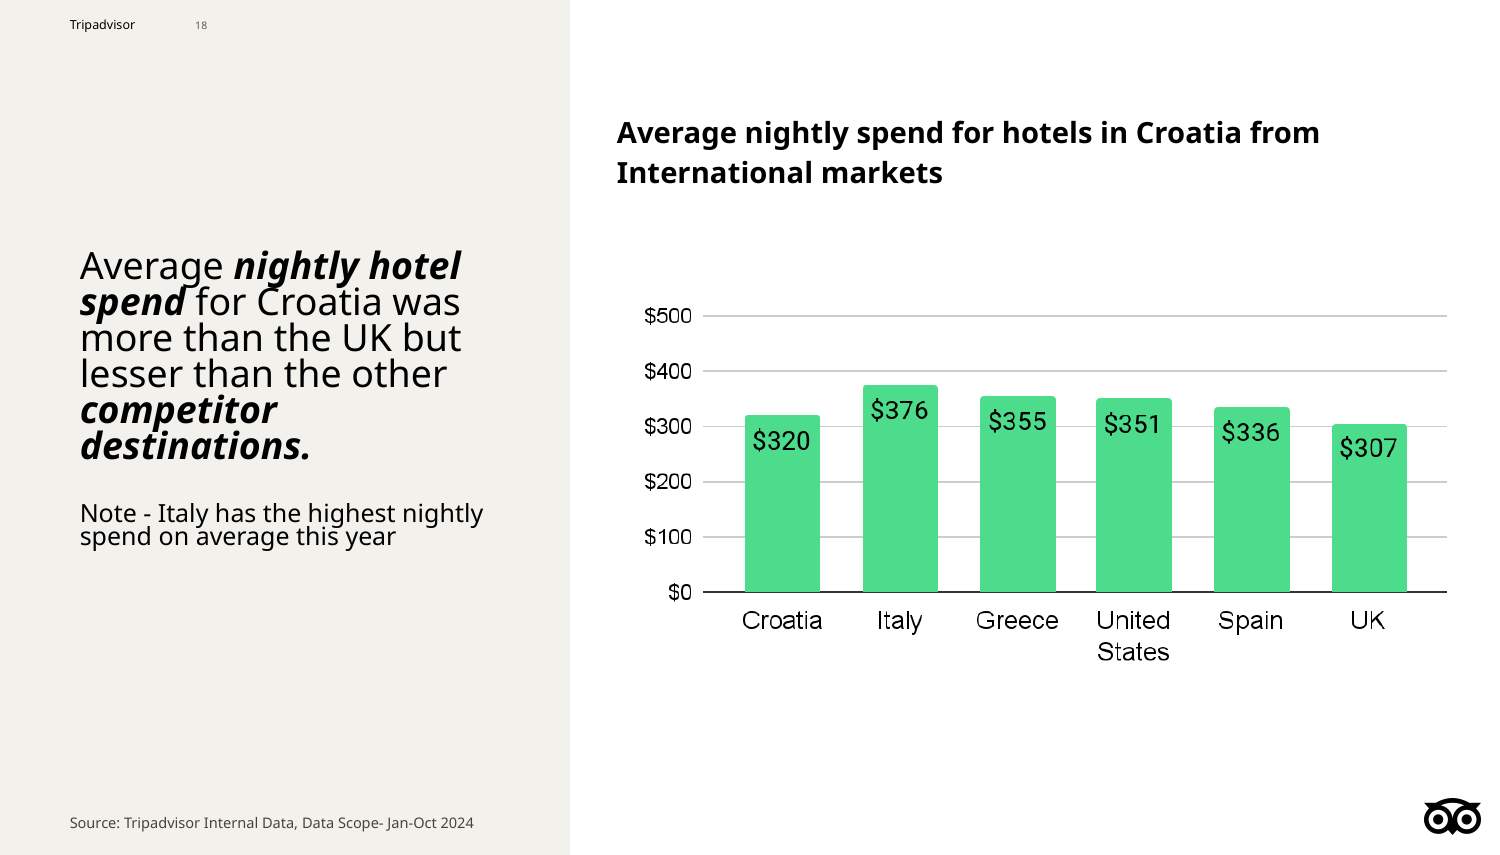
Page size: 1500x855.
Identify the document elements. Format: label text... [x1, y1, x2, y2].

slide_number 18 [195, 18, 245, 39]
picture [1424, 798, 1481, 835]
title Average nightly spend for hotels in Croatia from International markets [616, 77, 1433, 221]
subtitle Source: Tripadvisor Internal Data, Data Scope- Jan-Oct 2024 [69, 807, 535, 836]
text_box Average nightly hotel spend for Croatia was more than the UK but lesser than the other competitor destinations. Note - Italy has the highest nightly spend on average this year [64, 236, 530, 566]
picture [575, 252, 1475, 707]
